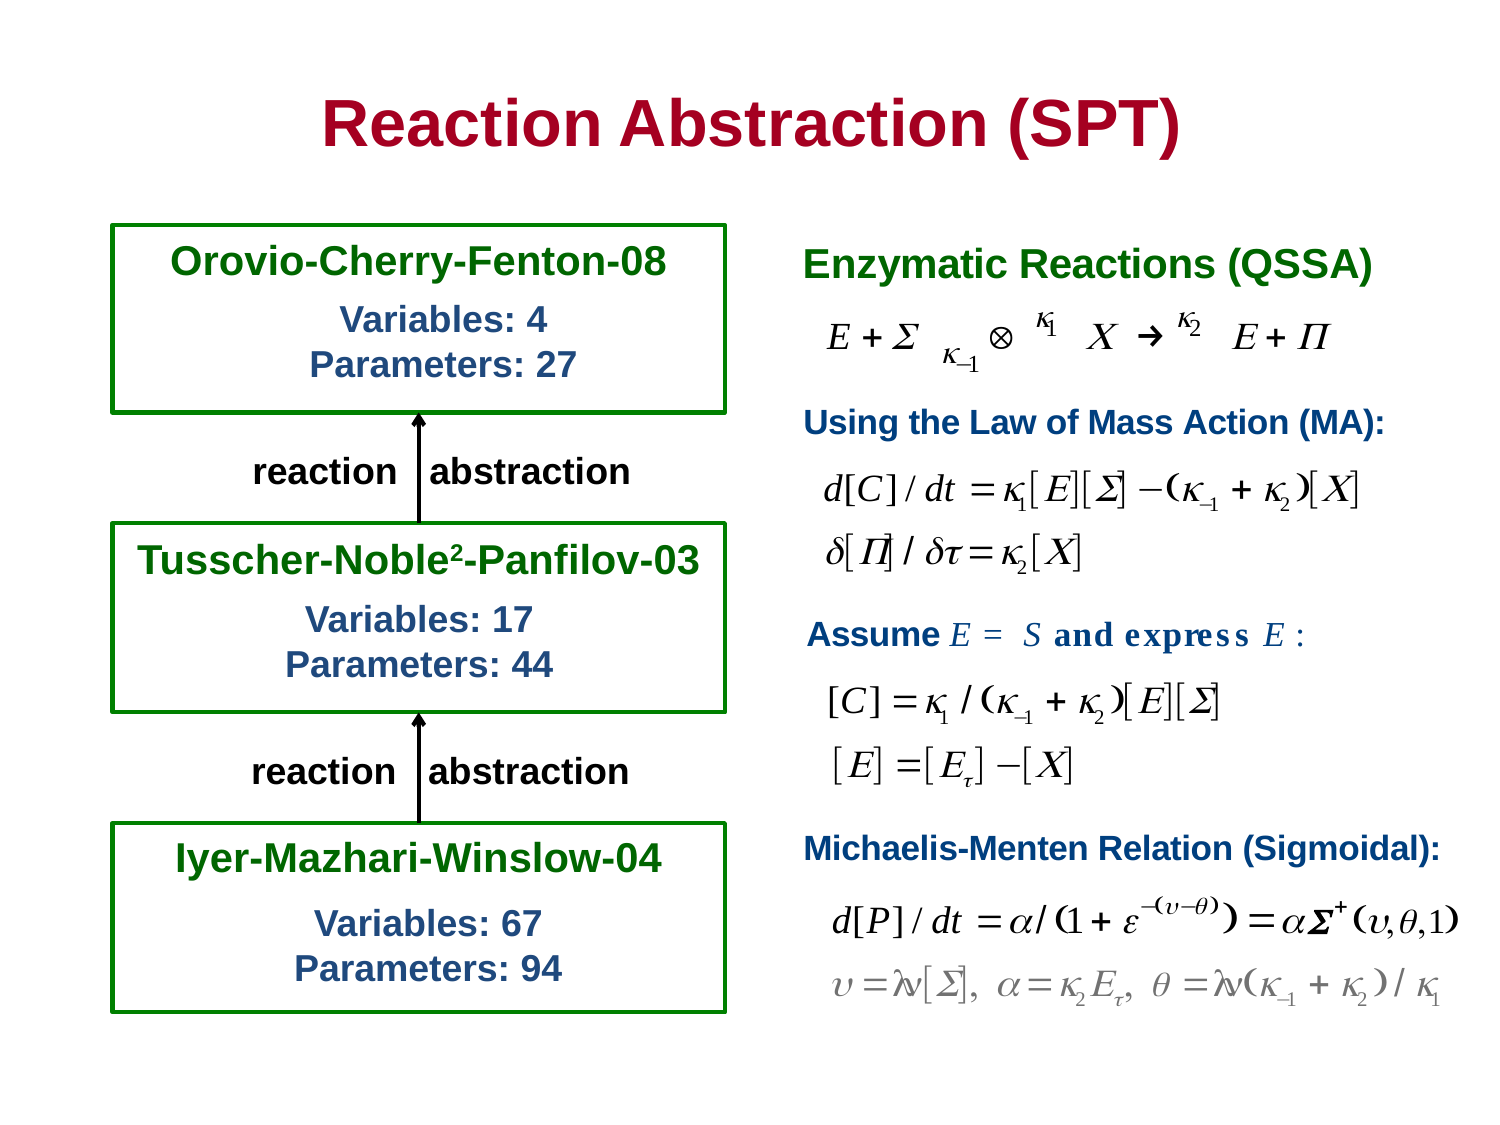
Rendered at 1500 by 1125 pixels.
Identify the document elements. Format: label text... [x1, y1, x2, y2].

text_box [798, 612, 1310, 795]
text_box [690, 522, 726, 713]
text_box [112, 522, 203, 713]
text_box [112, 224, 726, 413]
title Reaction Abstraction (SPT) [76, 49, 1428, 190]
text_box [798, 399, 1391, 582]
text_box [208, 412, 685, 824]
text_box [798, 237, 1380, 381]
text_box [798, 824, 1464, 1015]
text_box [112, 822, 726, 1013]
